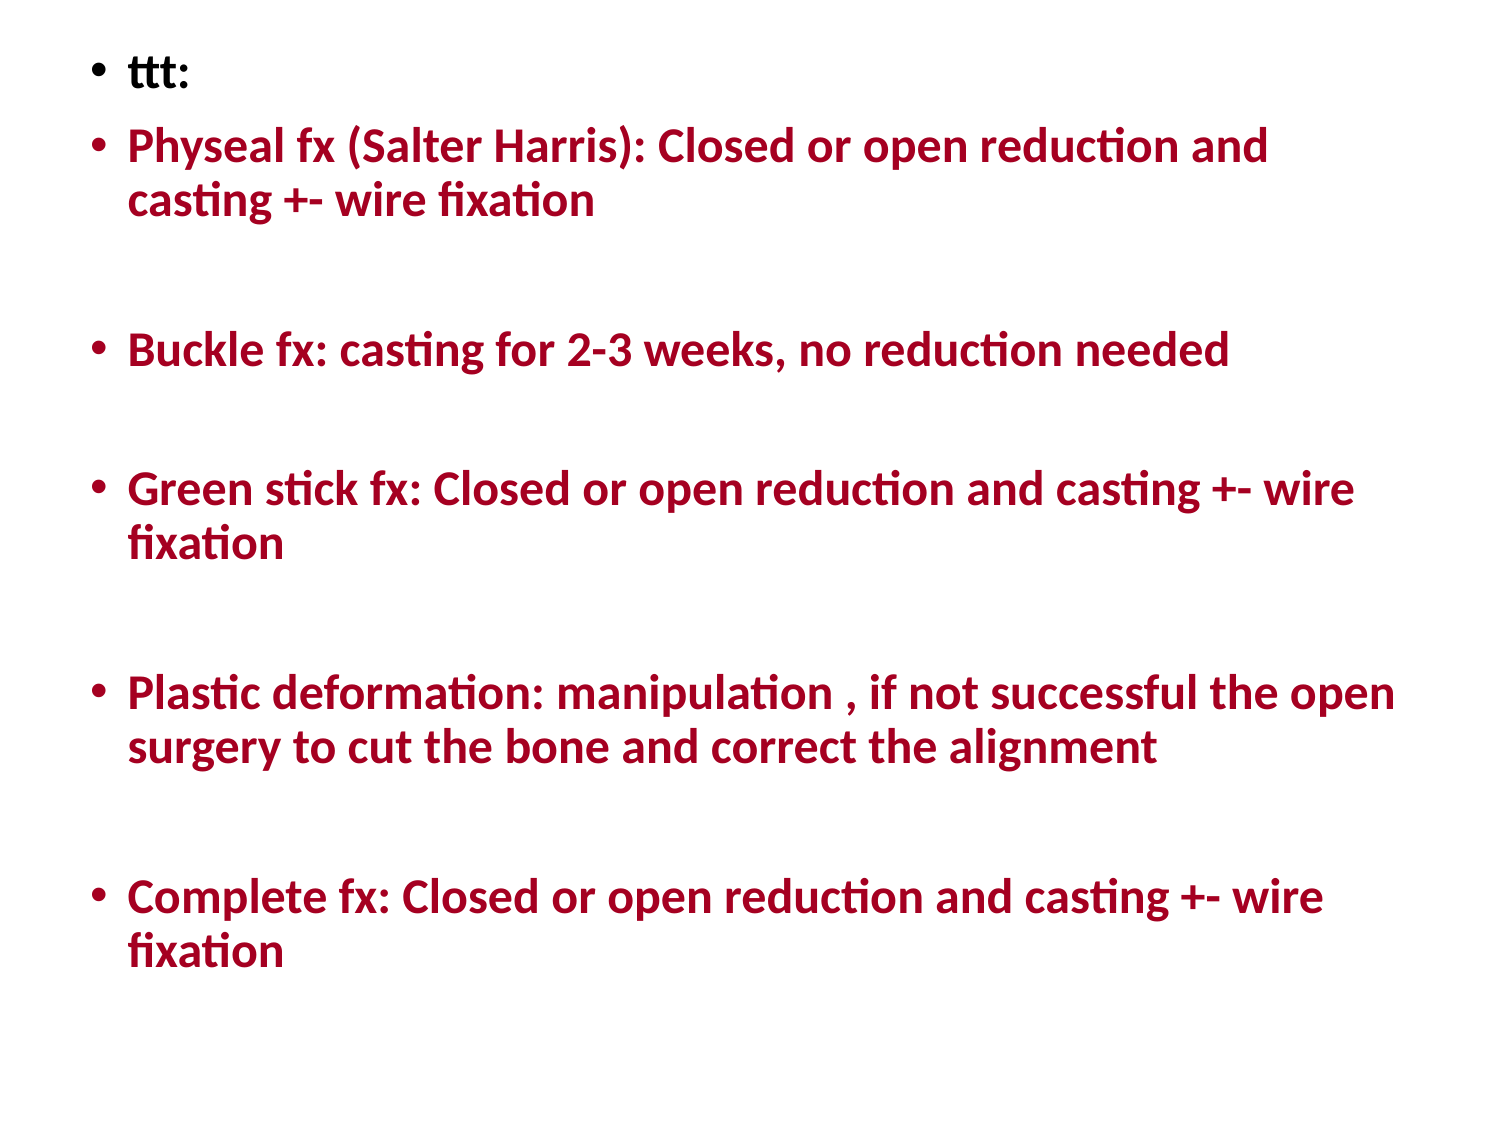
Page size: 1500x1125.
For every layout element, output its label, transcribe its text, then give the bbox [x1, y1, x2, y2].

list ttt: Physeal fx (Salter Harris): Closed or open reduction and casting +- wire fixation Buckle fx: casting for 2-3 weeks, no reduction needed Green stick fx: Closed or open reduction and casting +- wire fixation Plastic deformation: manipulation , if not successful the open surgery to cut the bone and correct the alignment Complete fx: Closed or open reduction and casting +- wire fixation [75, 37, 1425, 1050]
